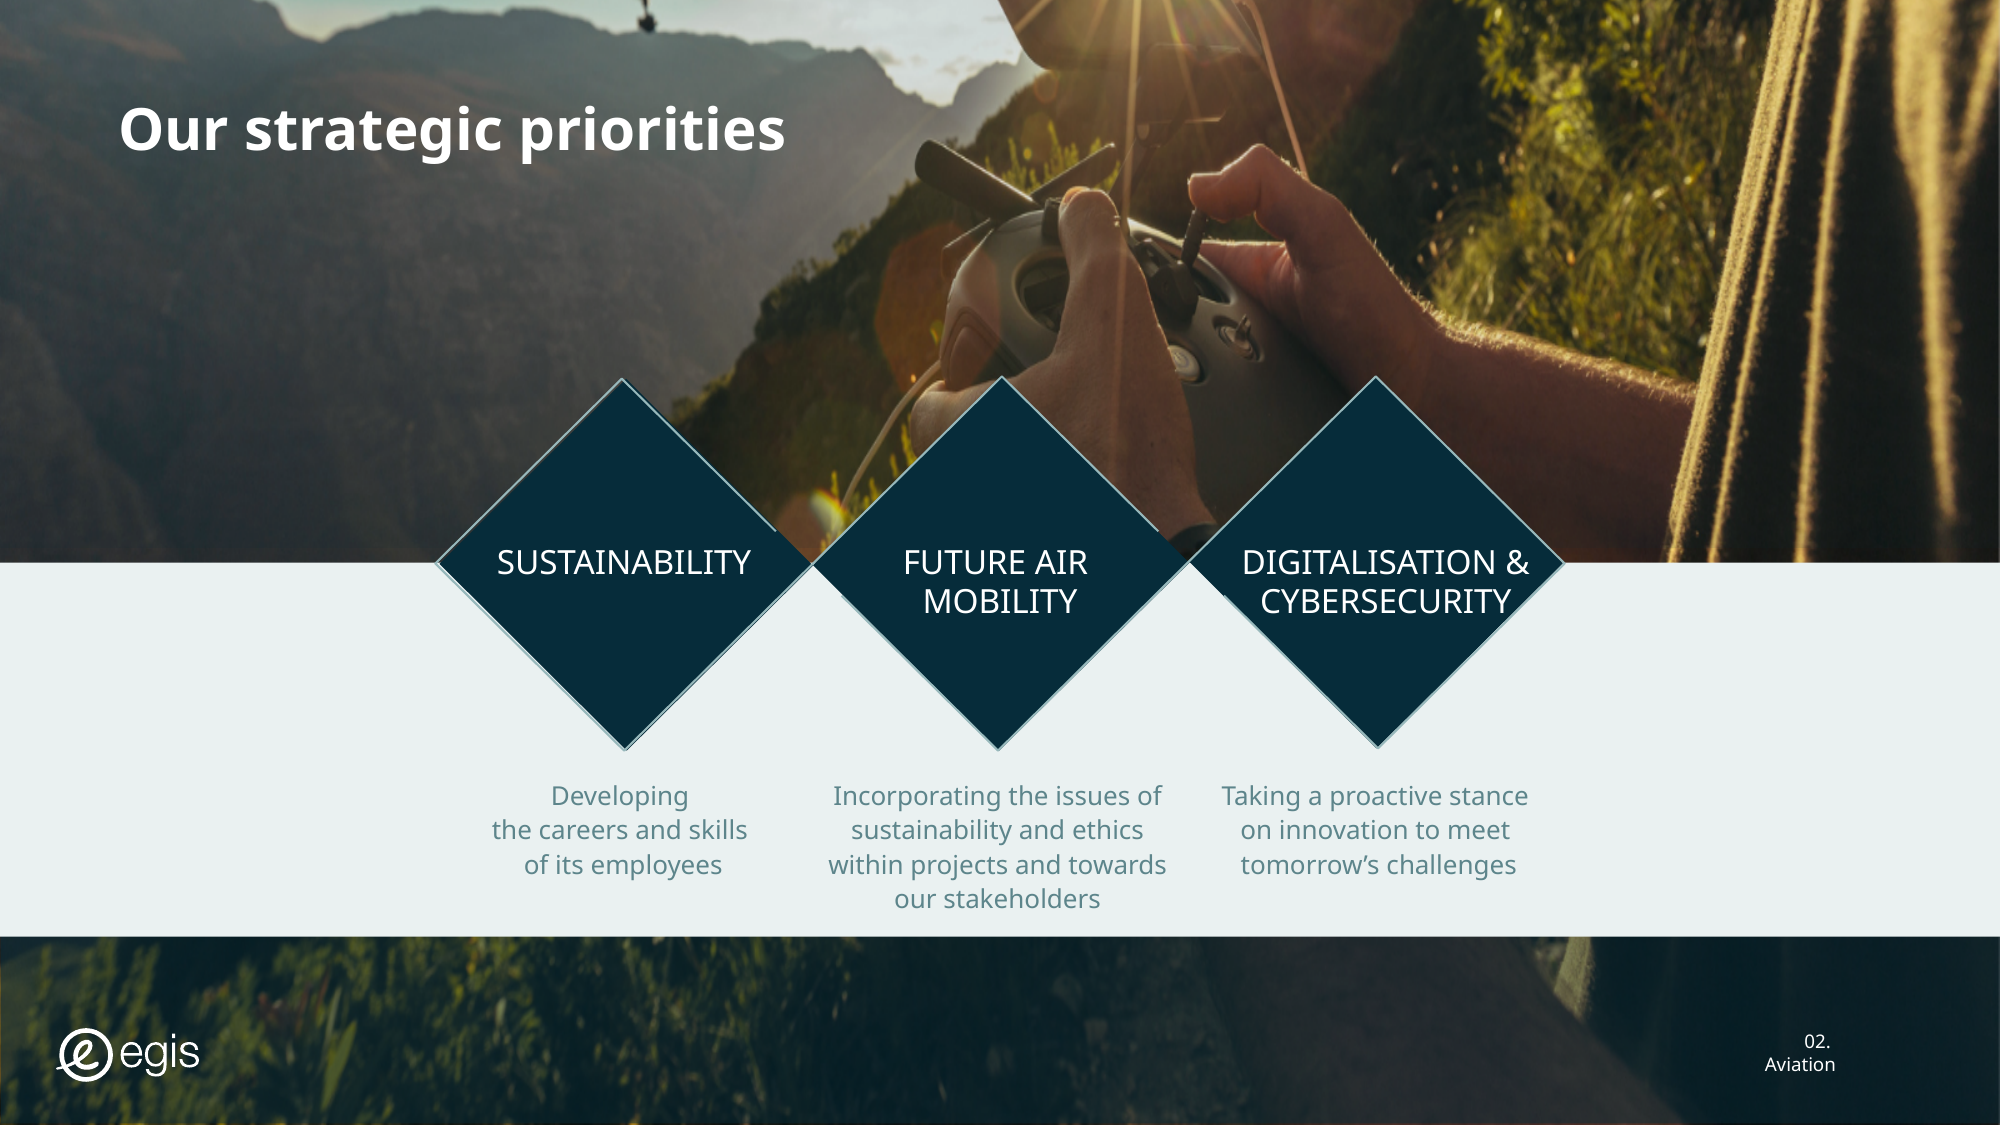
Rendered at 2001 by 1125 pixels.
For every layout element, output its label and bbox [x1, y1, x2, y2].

text_box [55, 1028, 199, 1082]
picture [0, 0, 2000, 1125]
